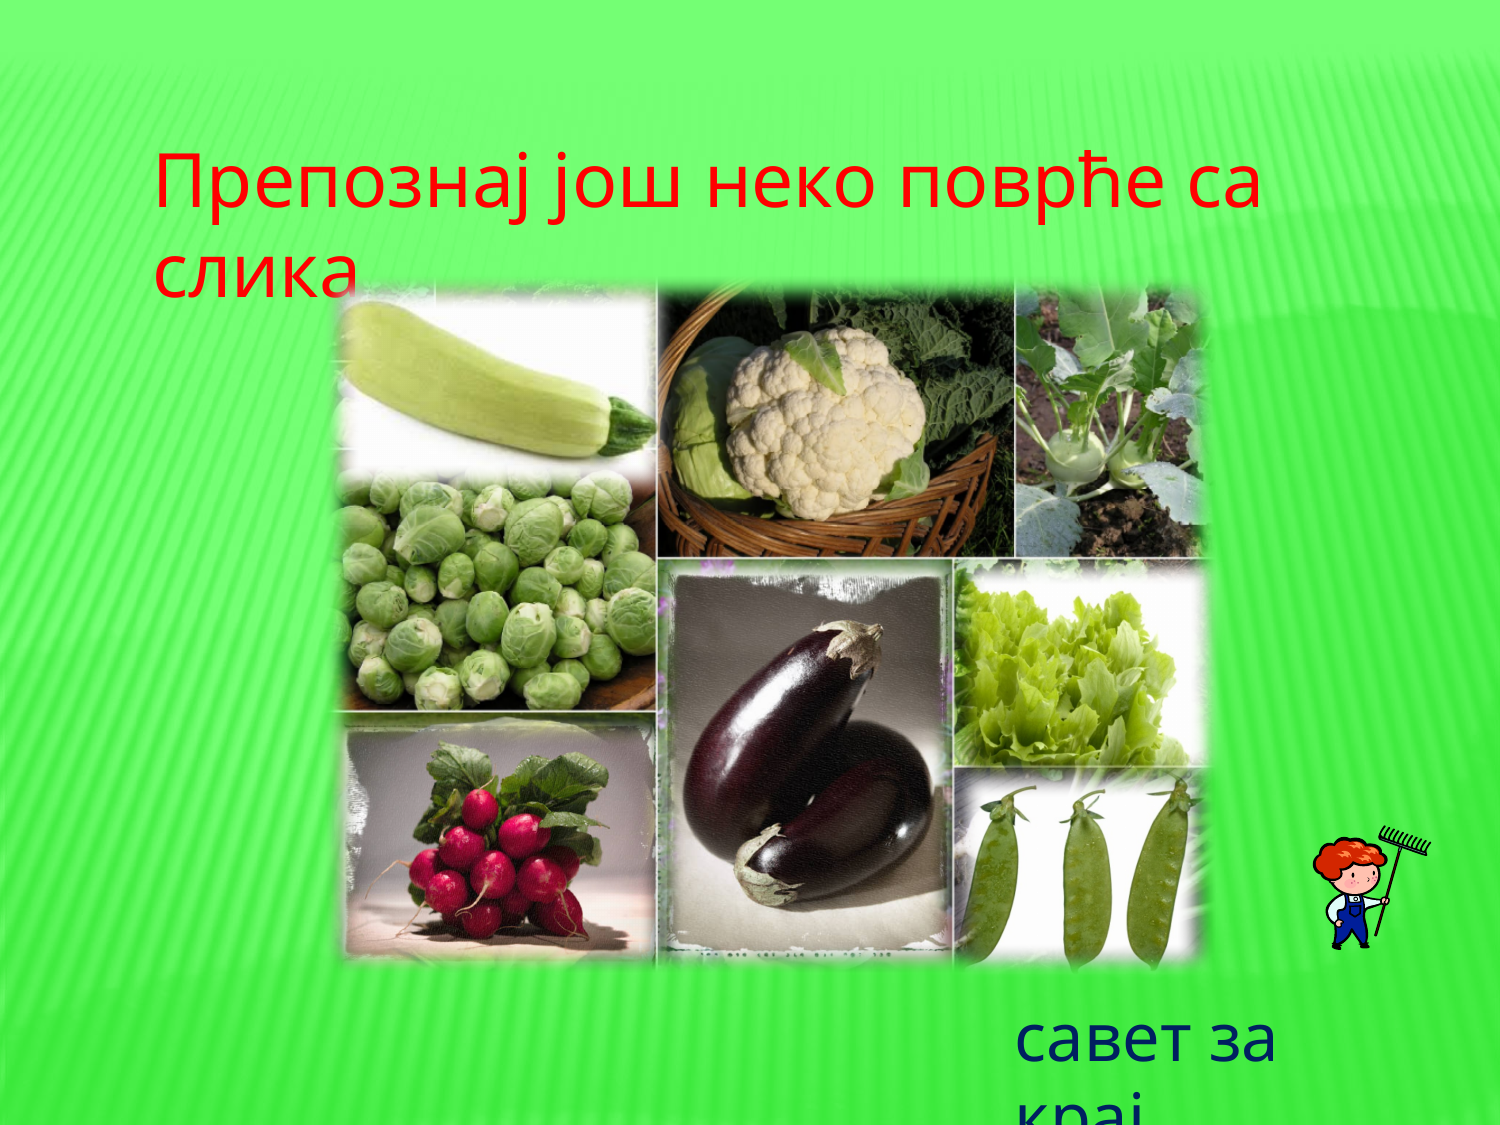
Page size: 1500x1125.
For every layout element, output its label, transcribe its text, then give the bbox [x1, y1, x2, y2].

picture [324, 274, 1226, 979]
picture [1312, 824, 1432, 951]
text_box савет за крај [999, 987, 1425, 1125]
text_box Препознај још неко поврће са слика [137, 124, 1363, 320]
